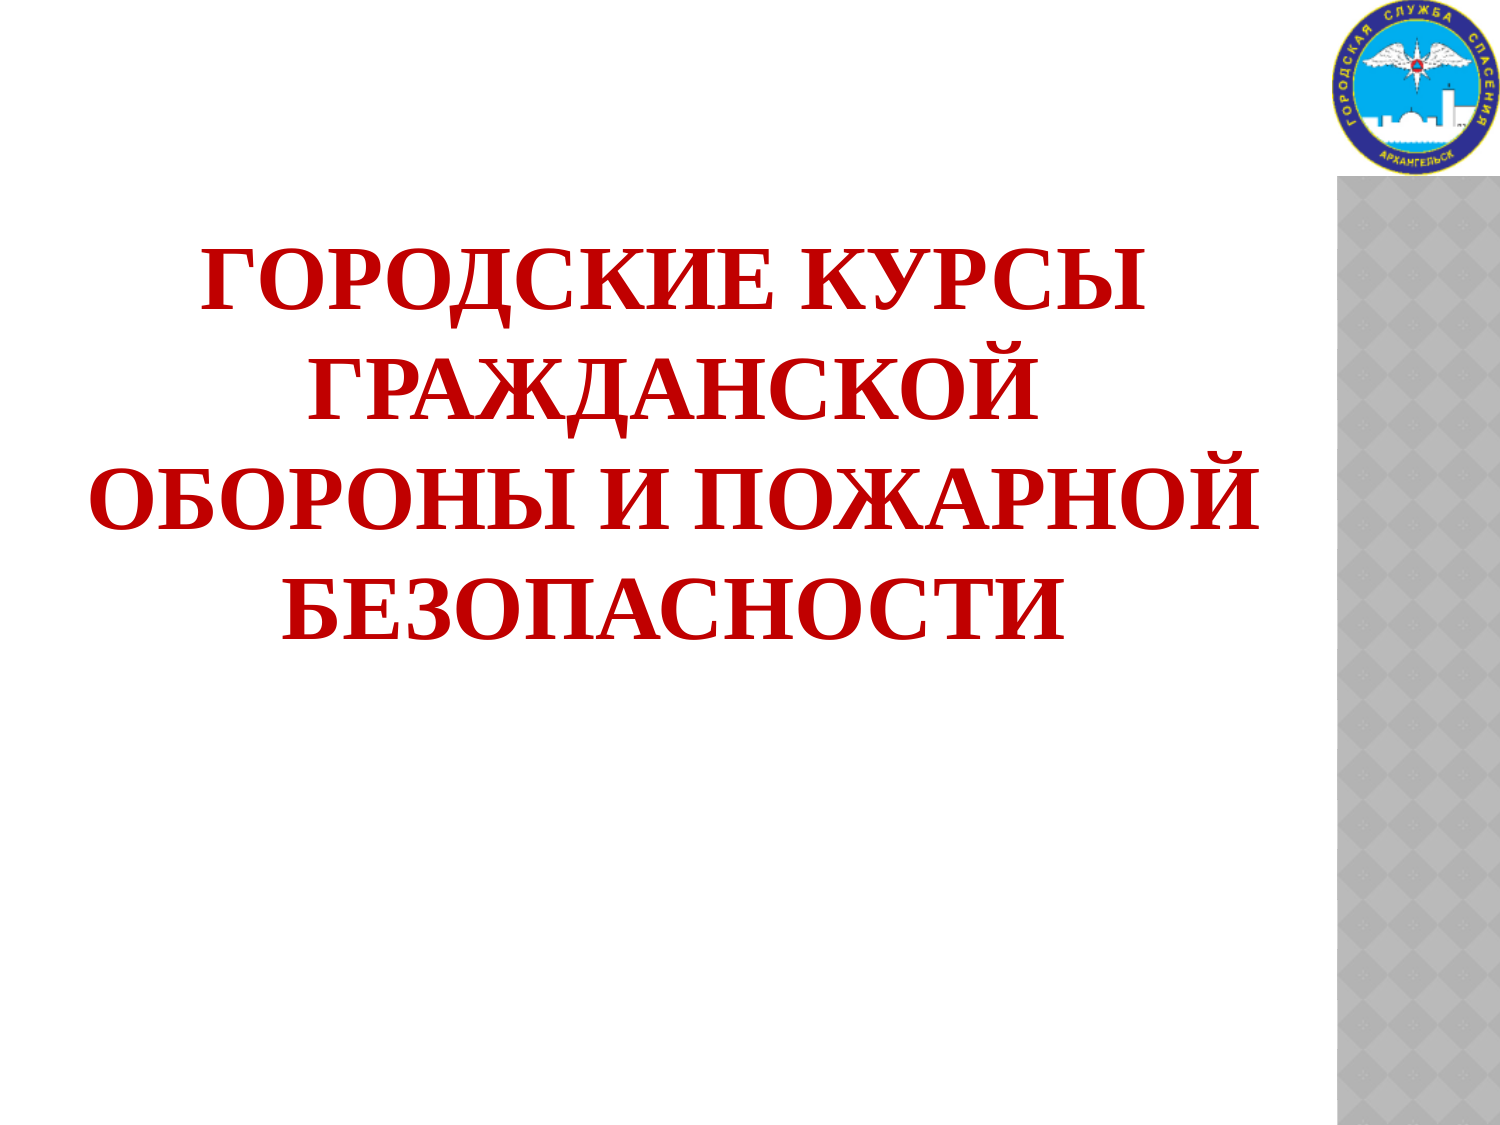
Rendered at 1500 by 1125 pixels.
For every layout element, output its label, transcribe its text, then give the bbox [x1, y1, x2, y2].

picture [1332, 0, 1500, 177]
text_box Городские курсы гражданской обороны и пожарной безопасности [70, 210, 1278, 666]
